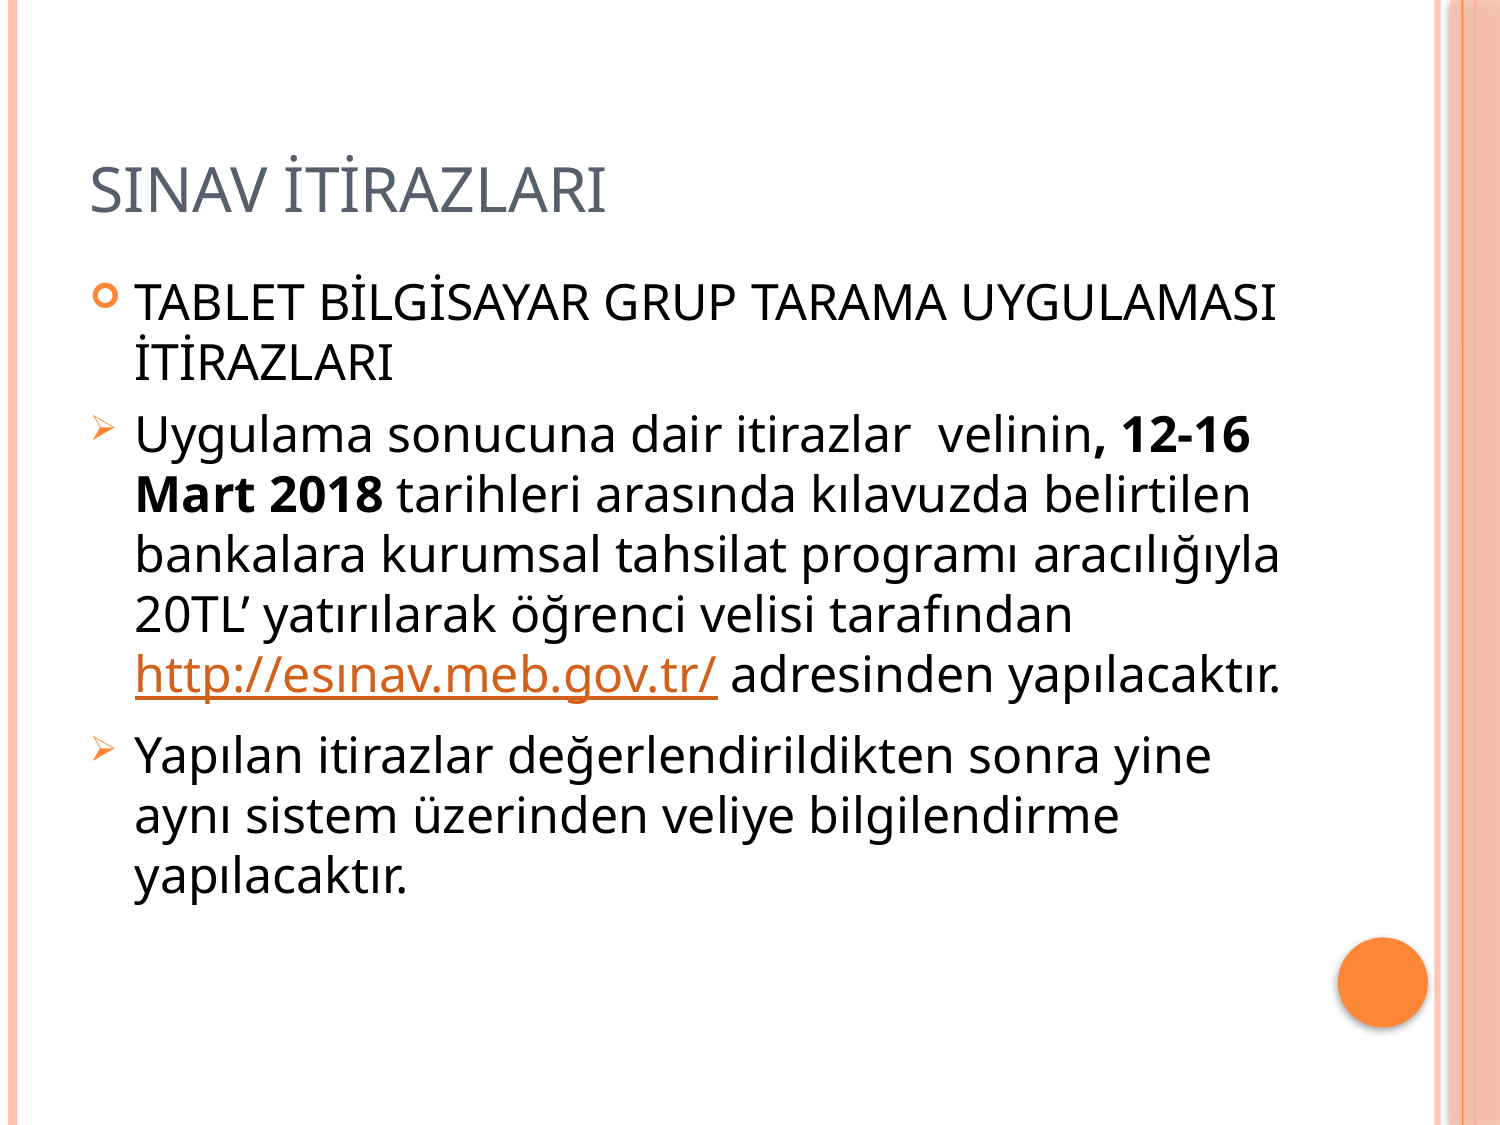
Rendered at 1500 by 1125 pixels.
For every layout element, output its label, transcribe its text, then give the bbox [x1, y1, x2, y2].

list TABLET BİLGİSAYAR GRUP TARAMA UYGULAMASI İTİRAZLARI Uygulama sonucuna dair itirazlar velinin, 12-16 Mart 2018 tarihleri arasında kılavuzda belirtilen bankalara kurumsal tahsilat programı aracılığıyla 20TL’ yatırılarak öğrenci velisi tarafından http://esınav.meb.gov.tr/ adresinden yapılacaktır. Yapılan itirazlar değerlendirildikten sonra yine aynı sistem üzerinden veliye bilgilendirme yapılacaktır. [75, 262, 1300, 1062]
title SINAV İTİRAZLARI [75, 45, 1300, 233]
